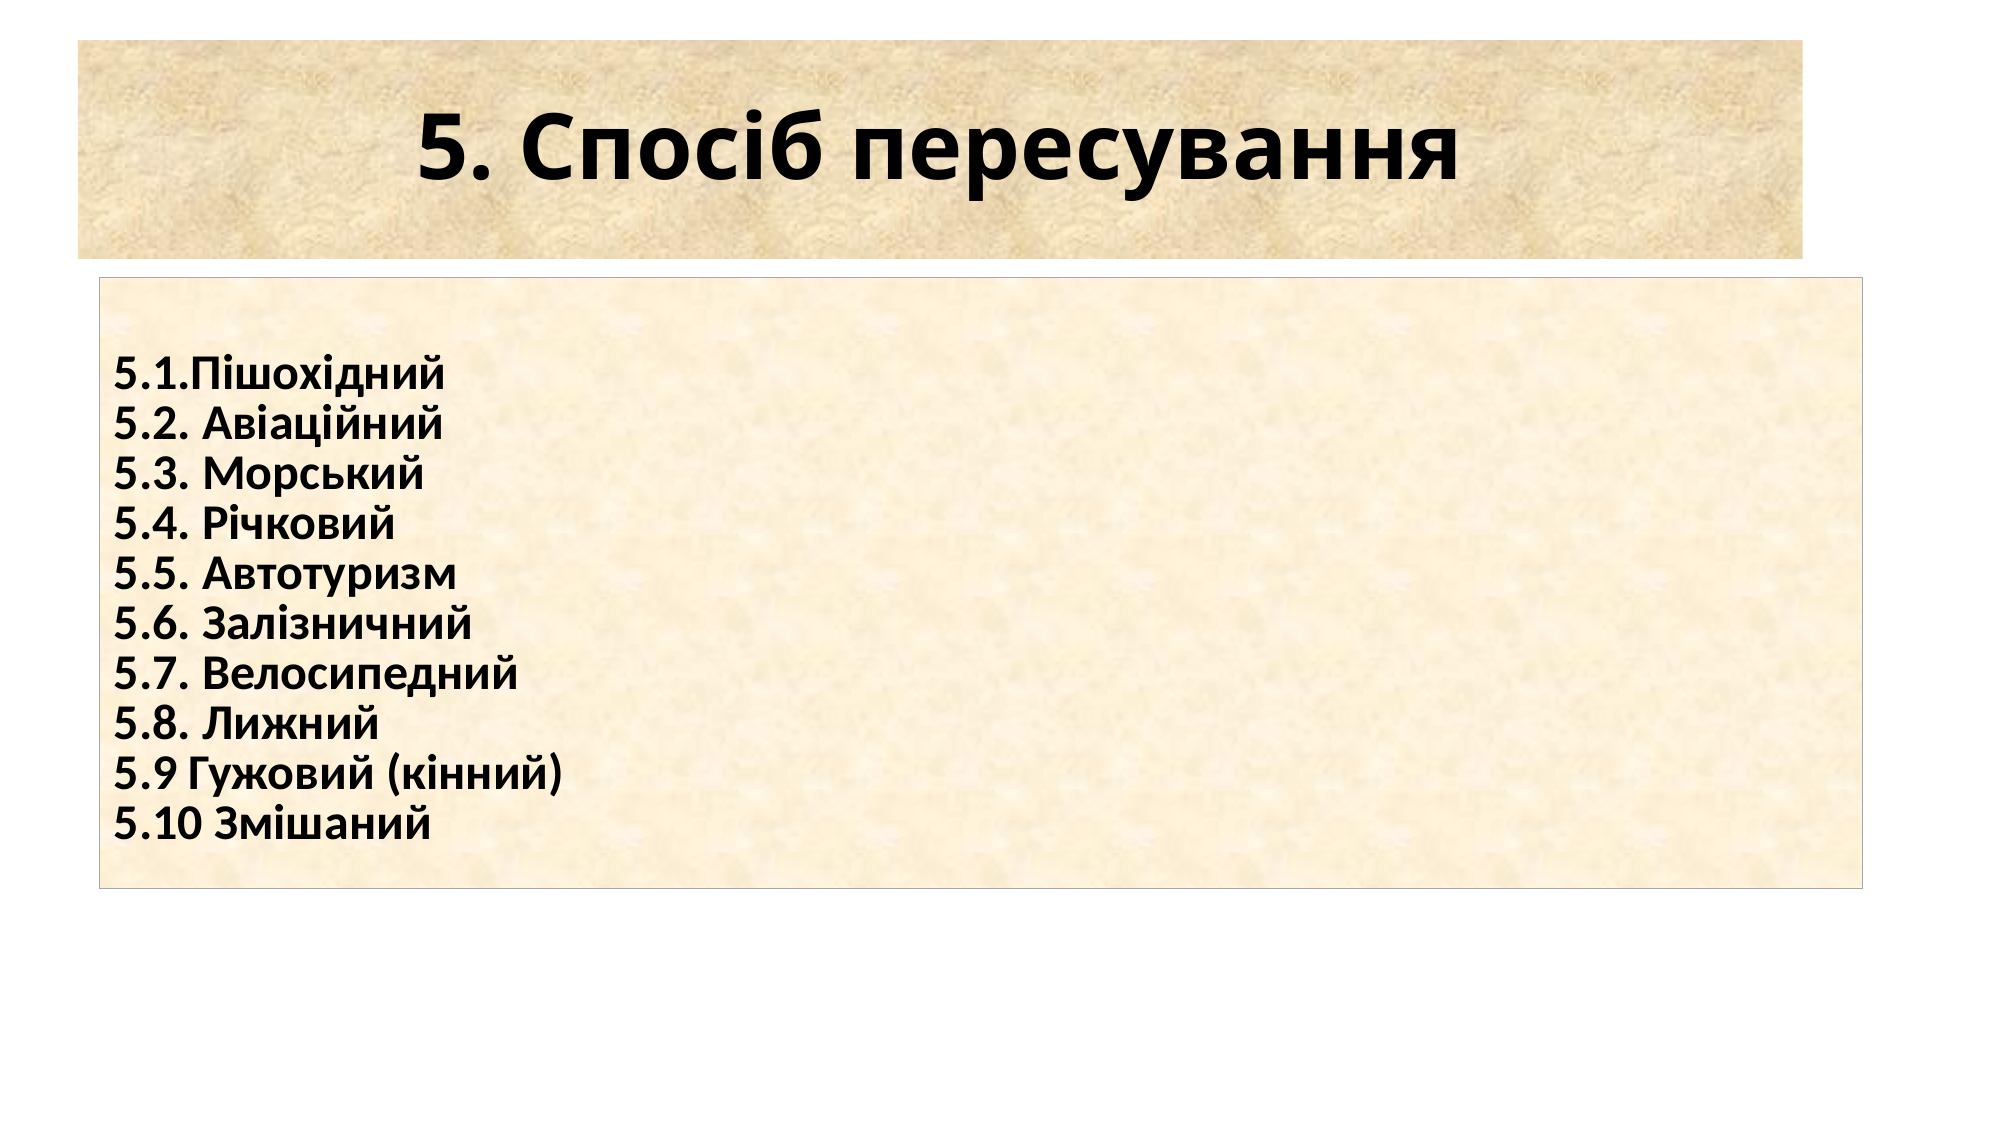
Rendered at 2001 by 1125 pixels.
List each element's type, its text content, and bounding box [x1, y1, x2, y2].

title 5. Спосіб пересування [77, 40, 1803, 259]
table_header 5.1.Пішохідний 5.2. Авіаційний 5.3. Морський 5.4. Річковий 5.5. Автотуризм 5.6. Залізничний 5.7. Велосипедний 5.8. Лижний 5.9 Гужовий (кінний) 5.10 Змішаний [100, 278, 1862, 888]
